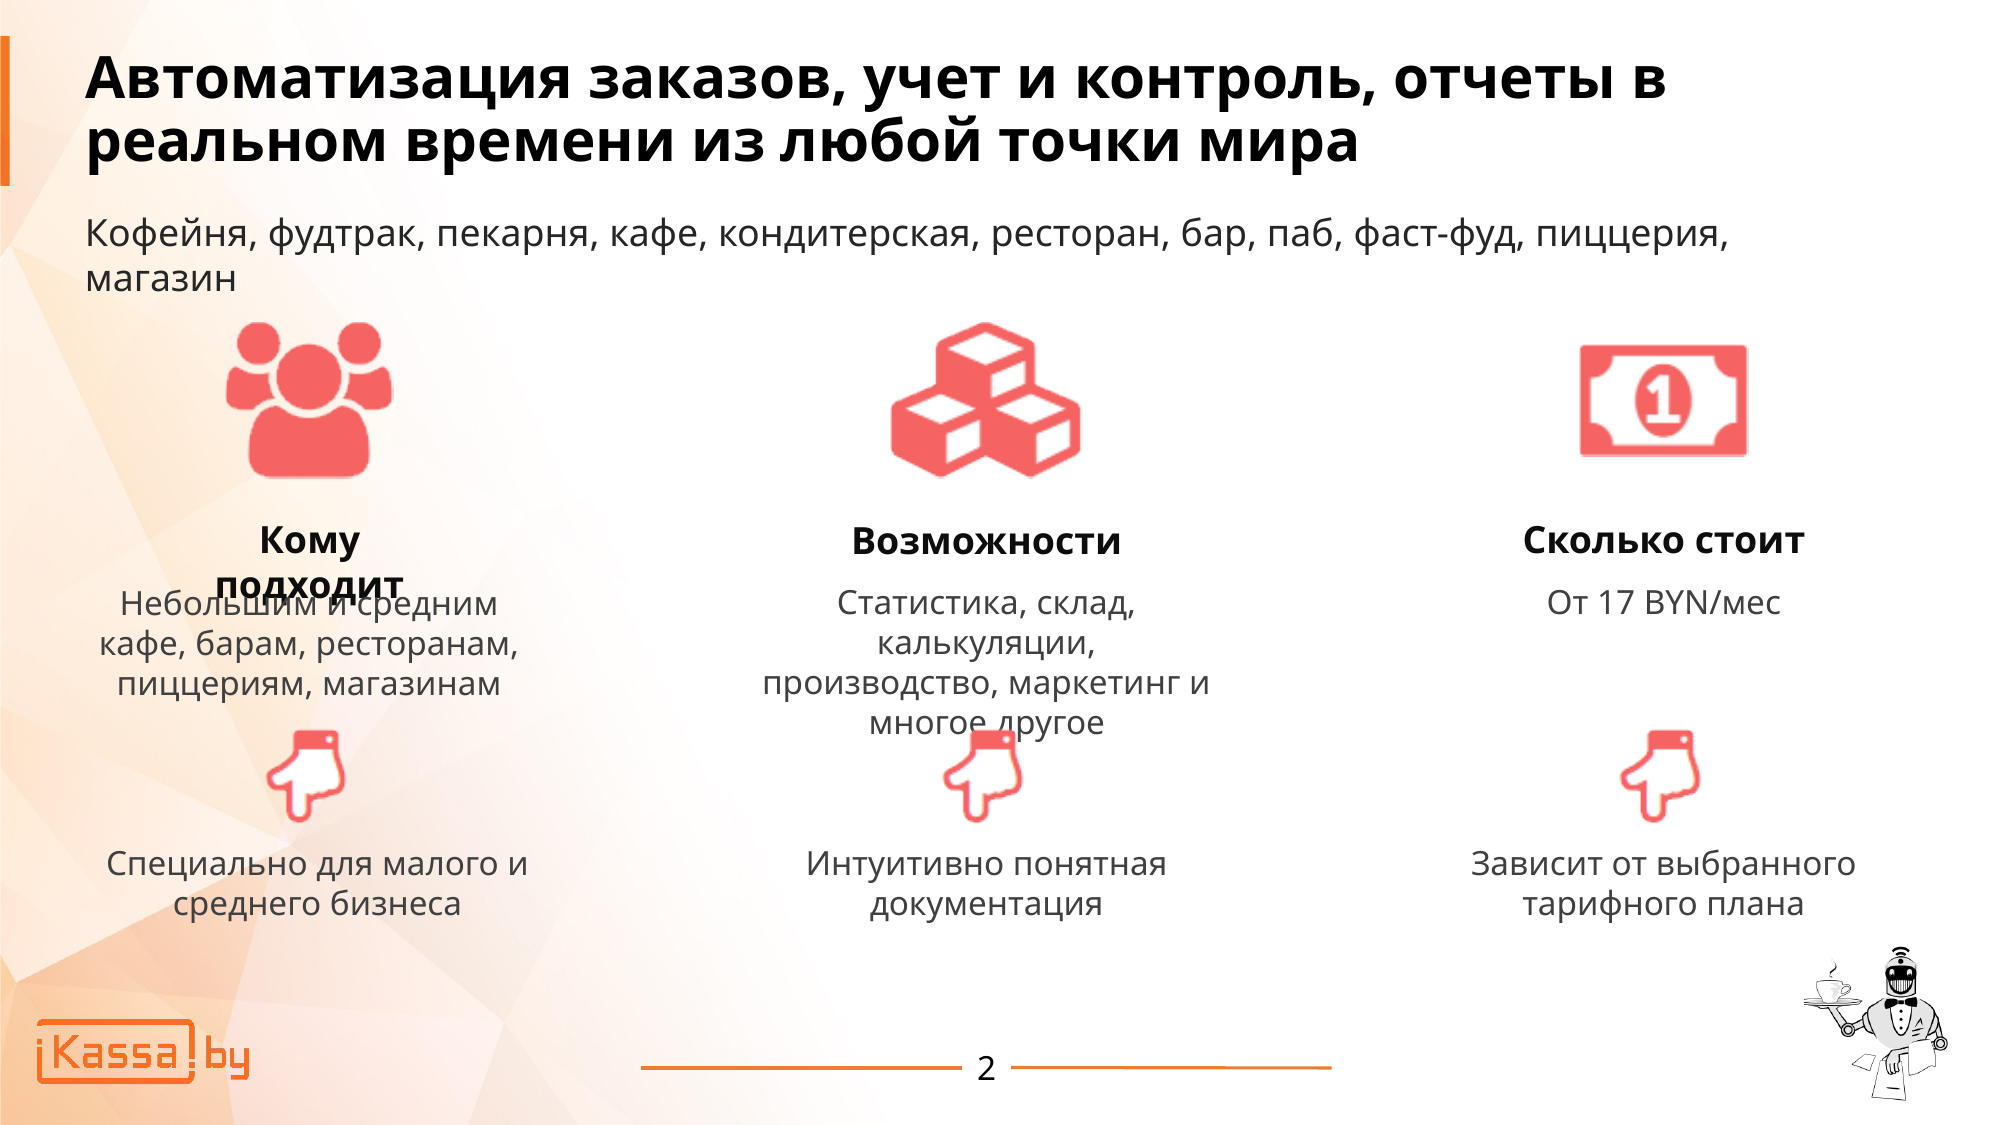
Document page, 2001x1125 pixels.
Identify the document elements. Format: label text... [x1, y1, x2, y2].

text_box Зависит от выбранного тарифного плана [1416, 834, 1912, 930]
text_box Интуитивно понятная документация [1045, 834, 1235, 930]
title Автоматизация заказов, учет и контроль, отчеты в реальном времени из любой точки мира [1045, 36, 1895, 186]
picture [1804, 943, 1965, 1105]
text_box Кофейня, фудтрак, пекарня, кафе, кондитерская, ресторан, бар, паб, фаст-фуд, пиццерия, магазин [1045, 202, 1895, 307]
picture [0, 0, 1083, 1125]
text_box Статистика, склад, калькуляции, производство, маркетинг и многое другое [1045, 574, 1235, 749]
text_box От 17 BYN/мес [1416, 574, 1912, 629]
picture [1579, 344, 1749, 458]
picture [1607, 710, 1721, 838]
text_box Возможности [1045, 509, 1149, 569]
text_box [641, 1040, 1332, 1096]
text_box Сколько стоит [1502, 508, 1826, 569]
